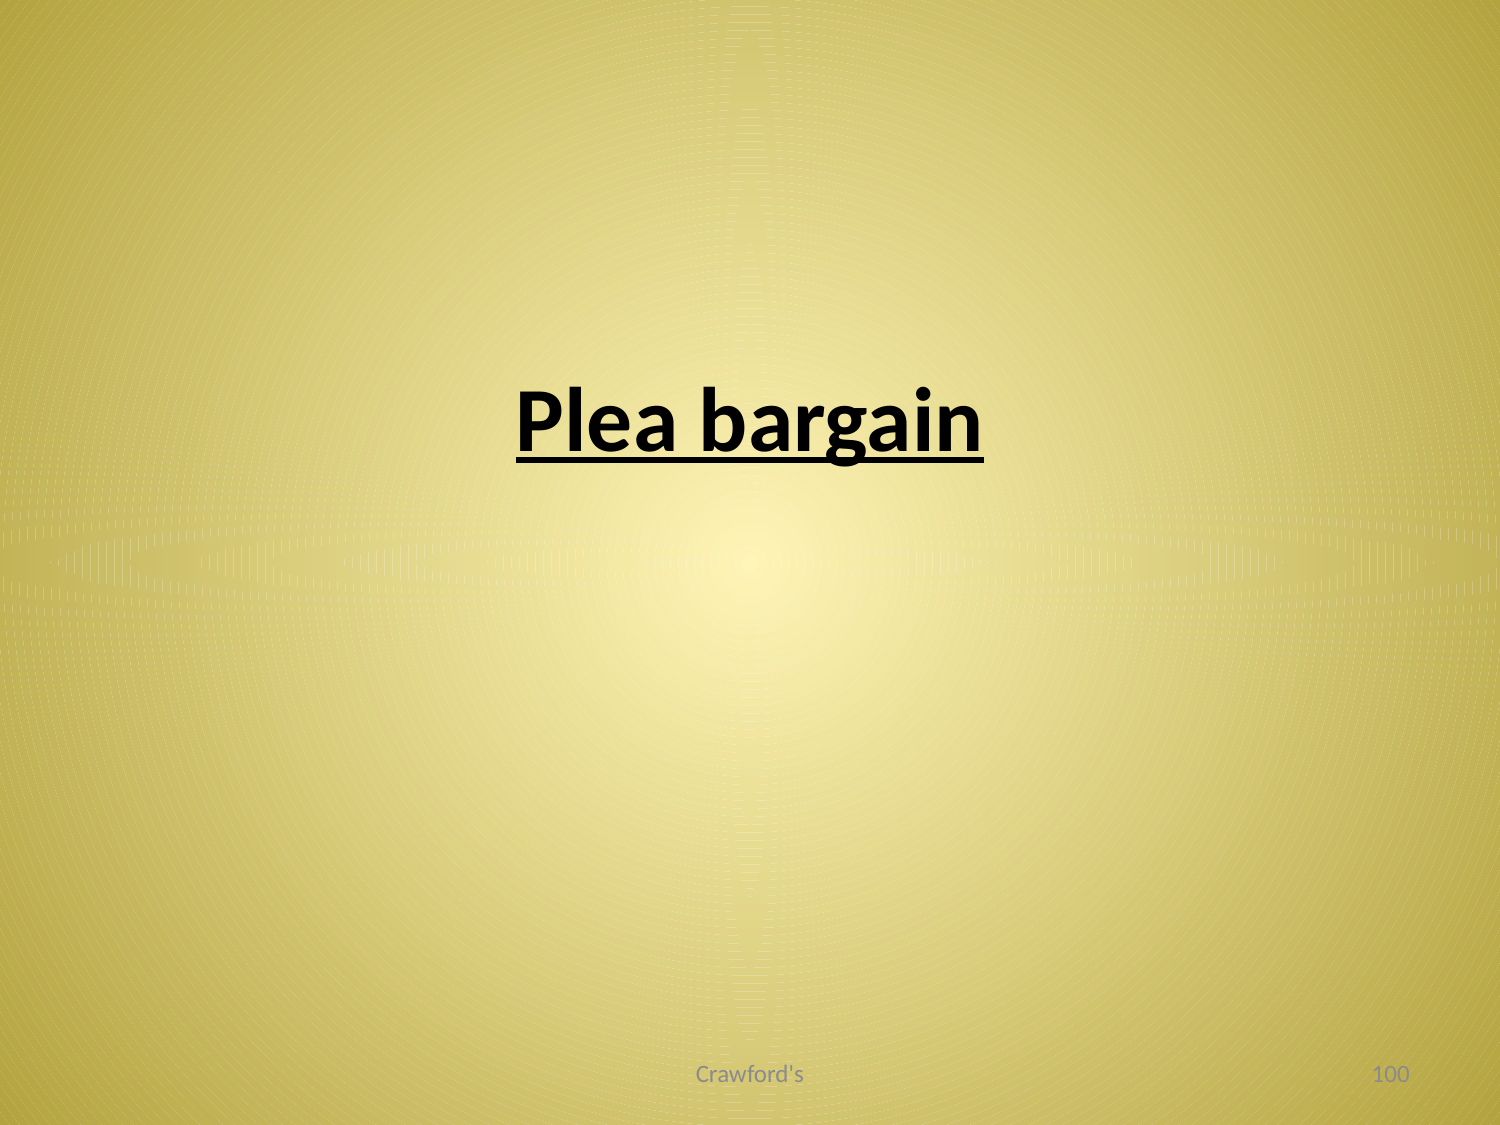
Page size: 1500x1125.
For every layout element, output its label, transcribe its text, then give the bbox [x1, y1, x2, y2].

slide_number 100 [1074, 1042, 1425, 1103]
title Plea bargain [112, 349, 1388, 591]
footer Crawford's [512, 1042, 988, 1103]
